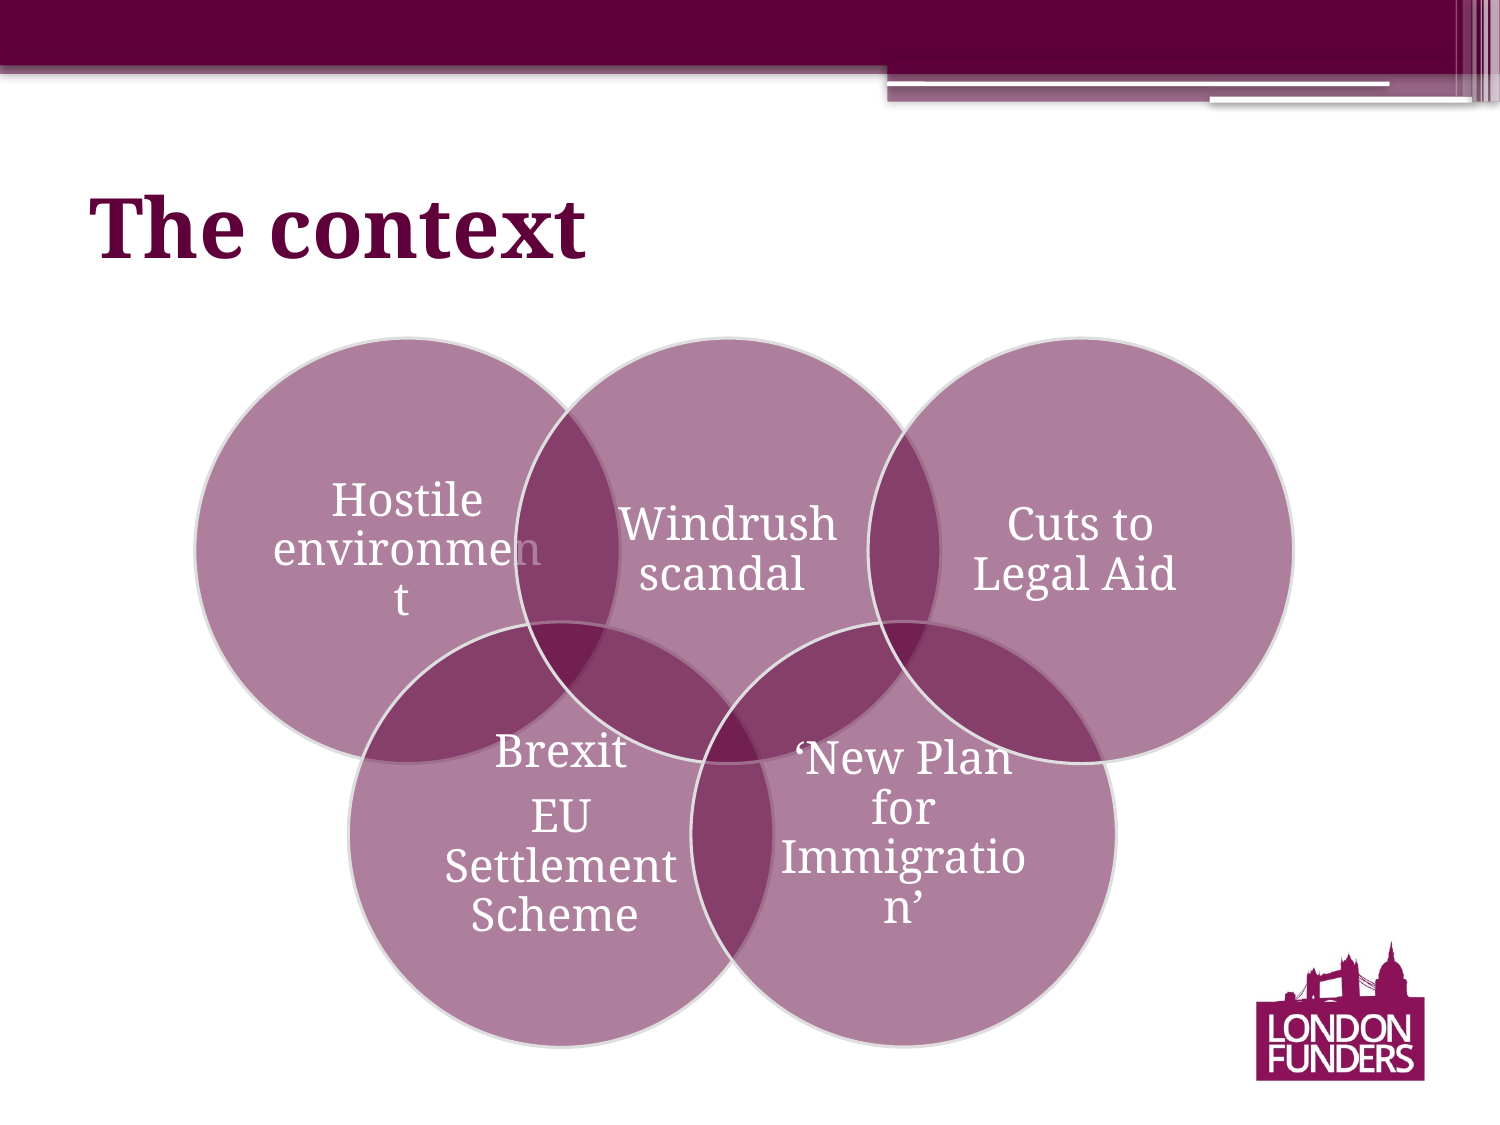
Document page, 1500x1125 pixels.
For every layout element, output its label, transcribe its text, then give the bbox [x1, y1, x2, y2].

picture [1256, 940, 1425, 1081]
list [52, 337, 1404, 1048]
title The context [75, 137, 1425, 313]
